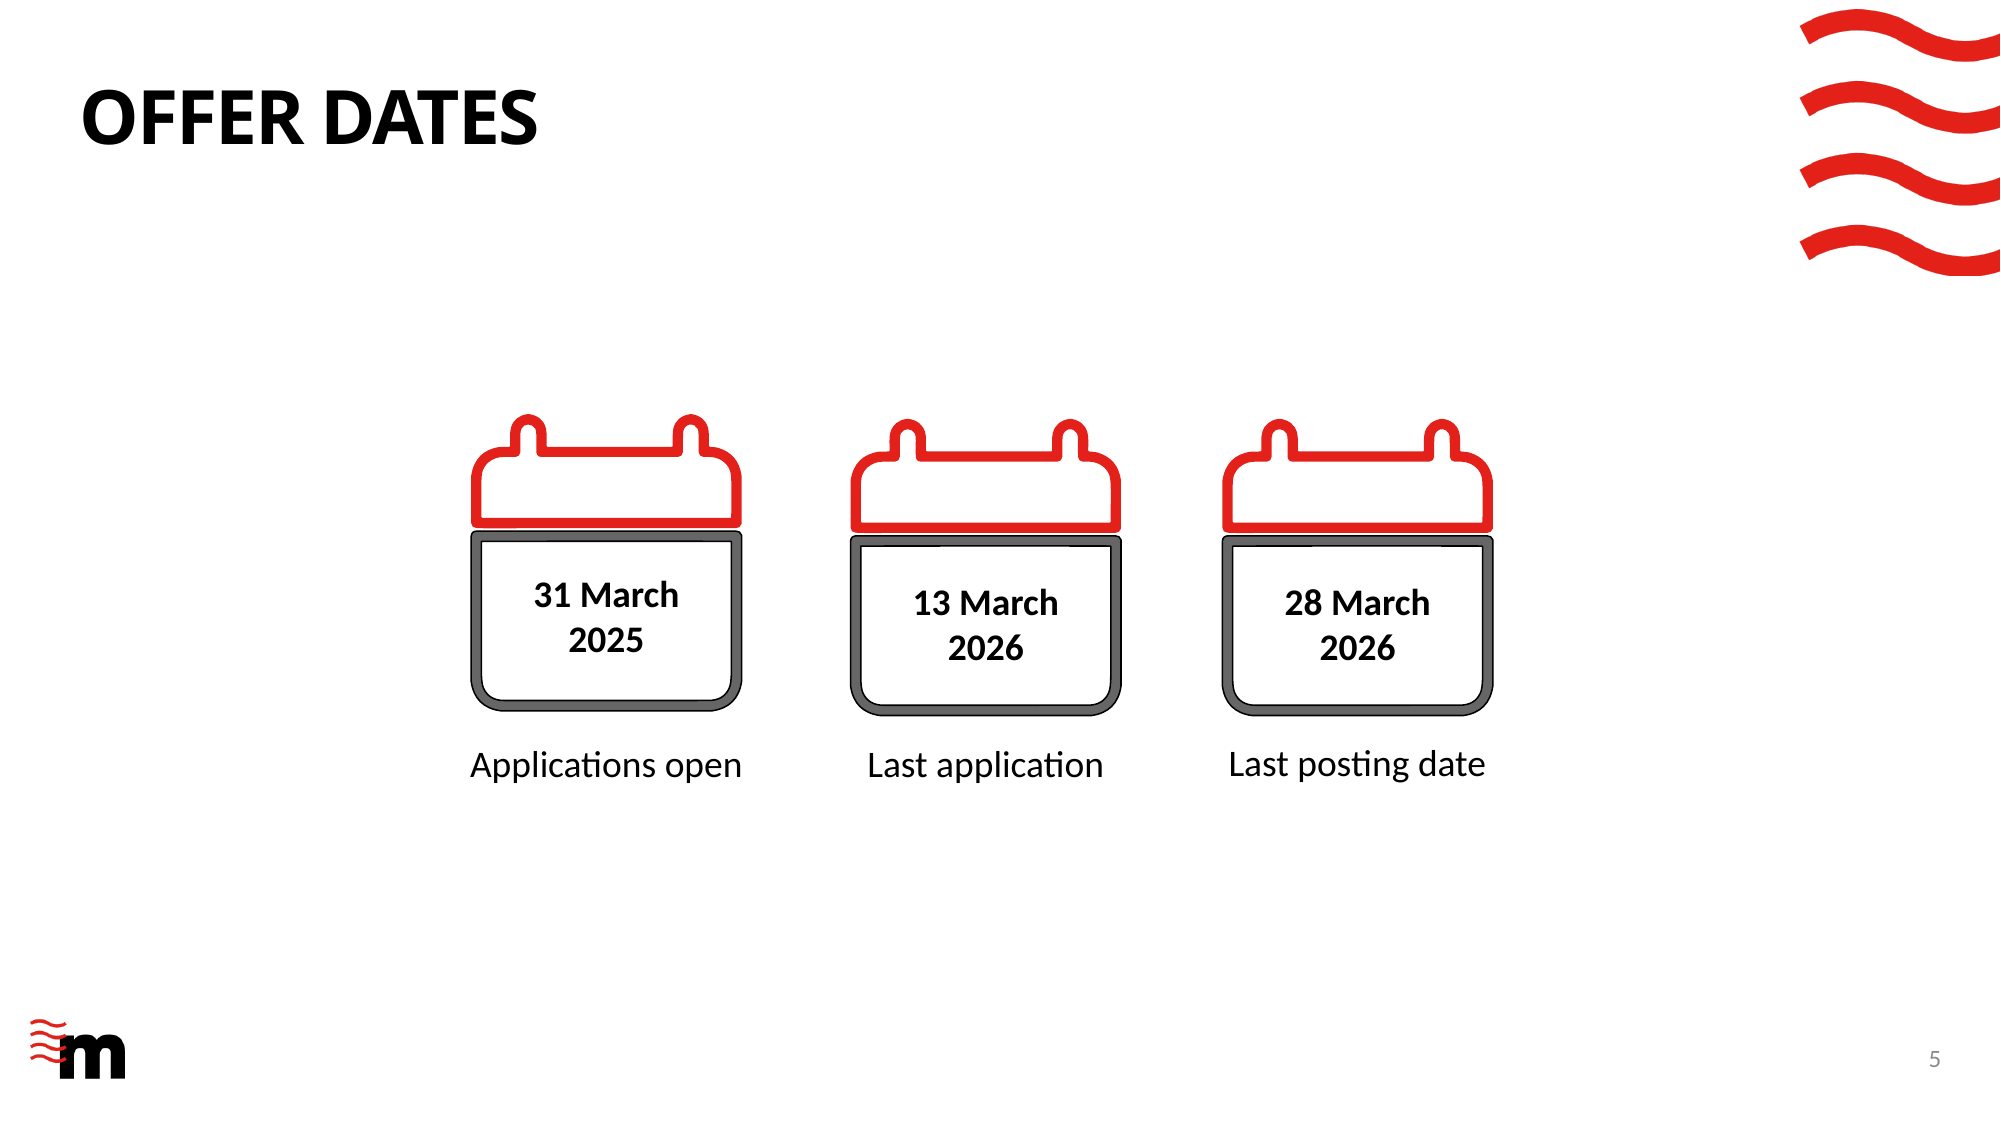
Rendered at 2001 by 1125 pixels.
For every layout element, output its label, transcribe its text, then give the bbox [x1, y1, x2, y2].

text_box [471, 414, 742, 711]
picture [27, 1016, 128, 1082]
text_box Last posting date [1213, 732, 1502, 792]
slide_number 5 [1894, 1027, 1957, 1087]
text_box Last application [852, 732, 1120, 793]
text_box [850, 418, 1121, 716]
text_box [1222, 418, 1493, 716]
text_box Applications open [455, 732, 758, 793]
title Offer dates [79, 67, 1732, 146]
